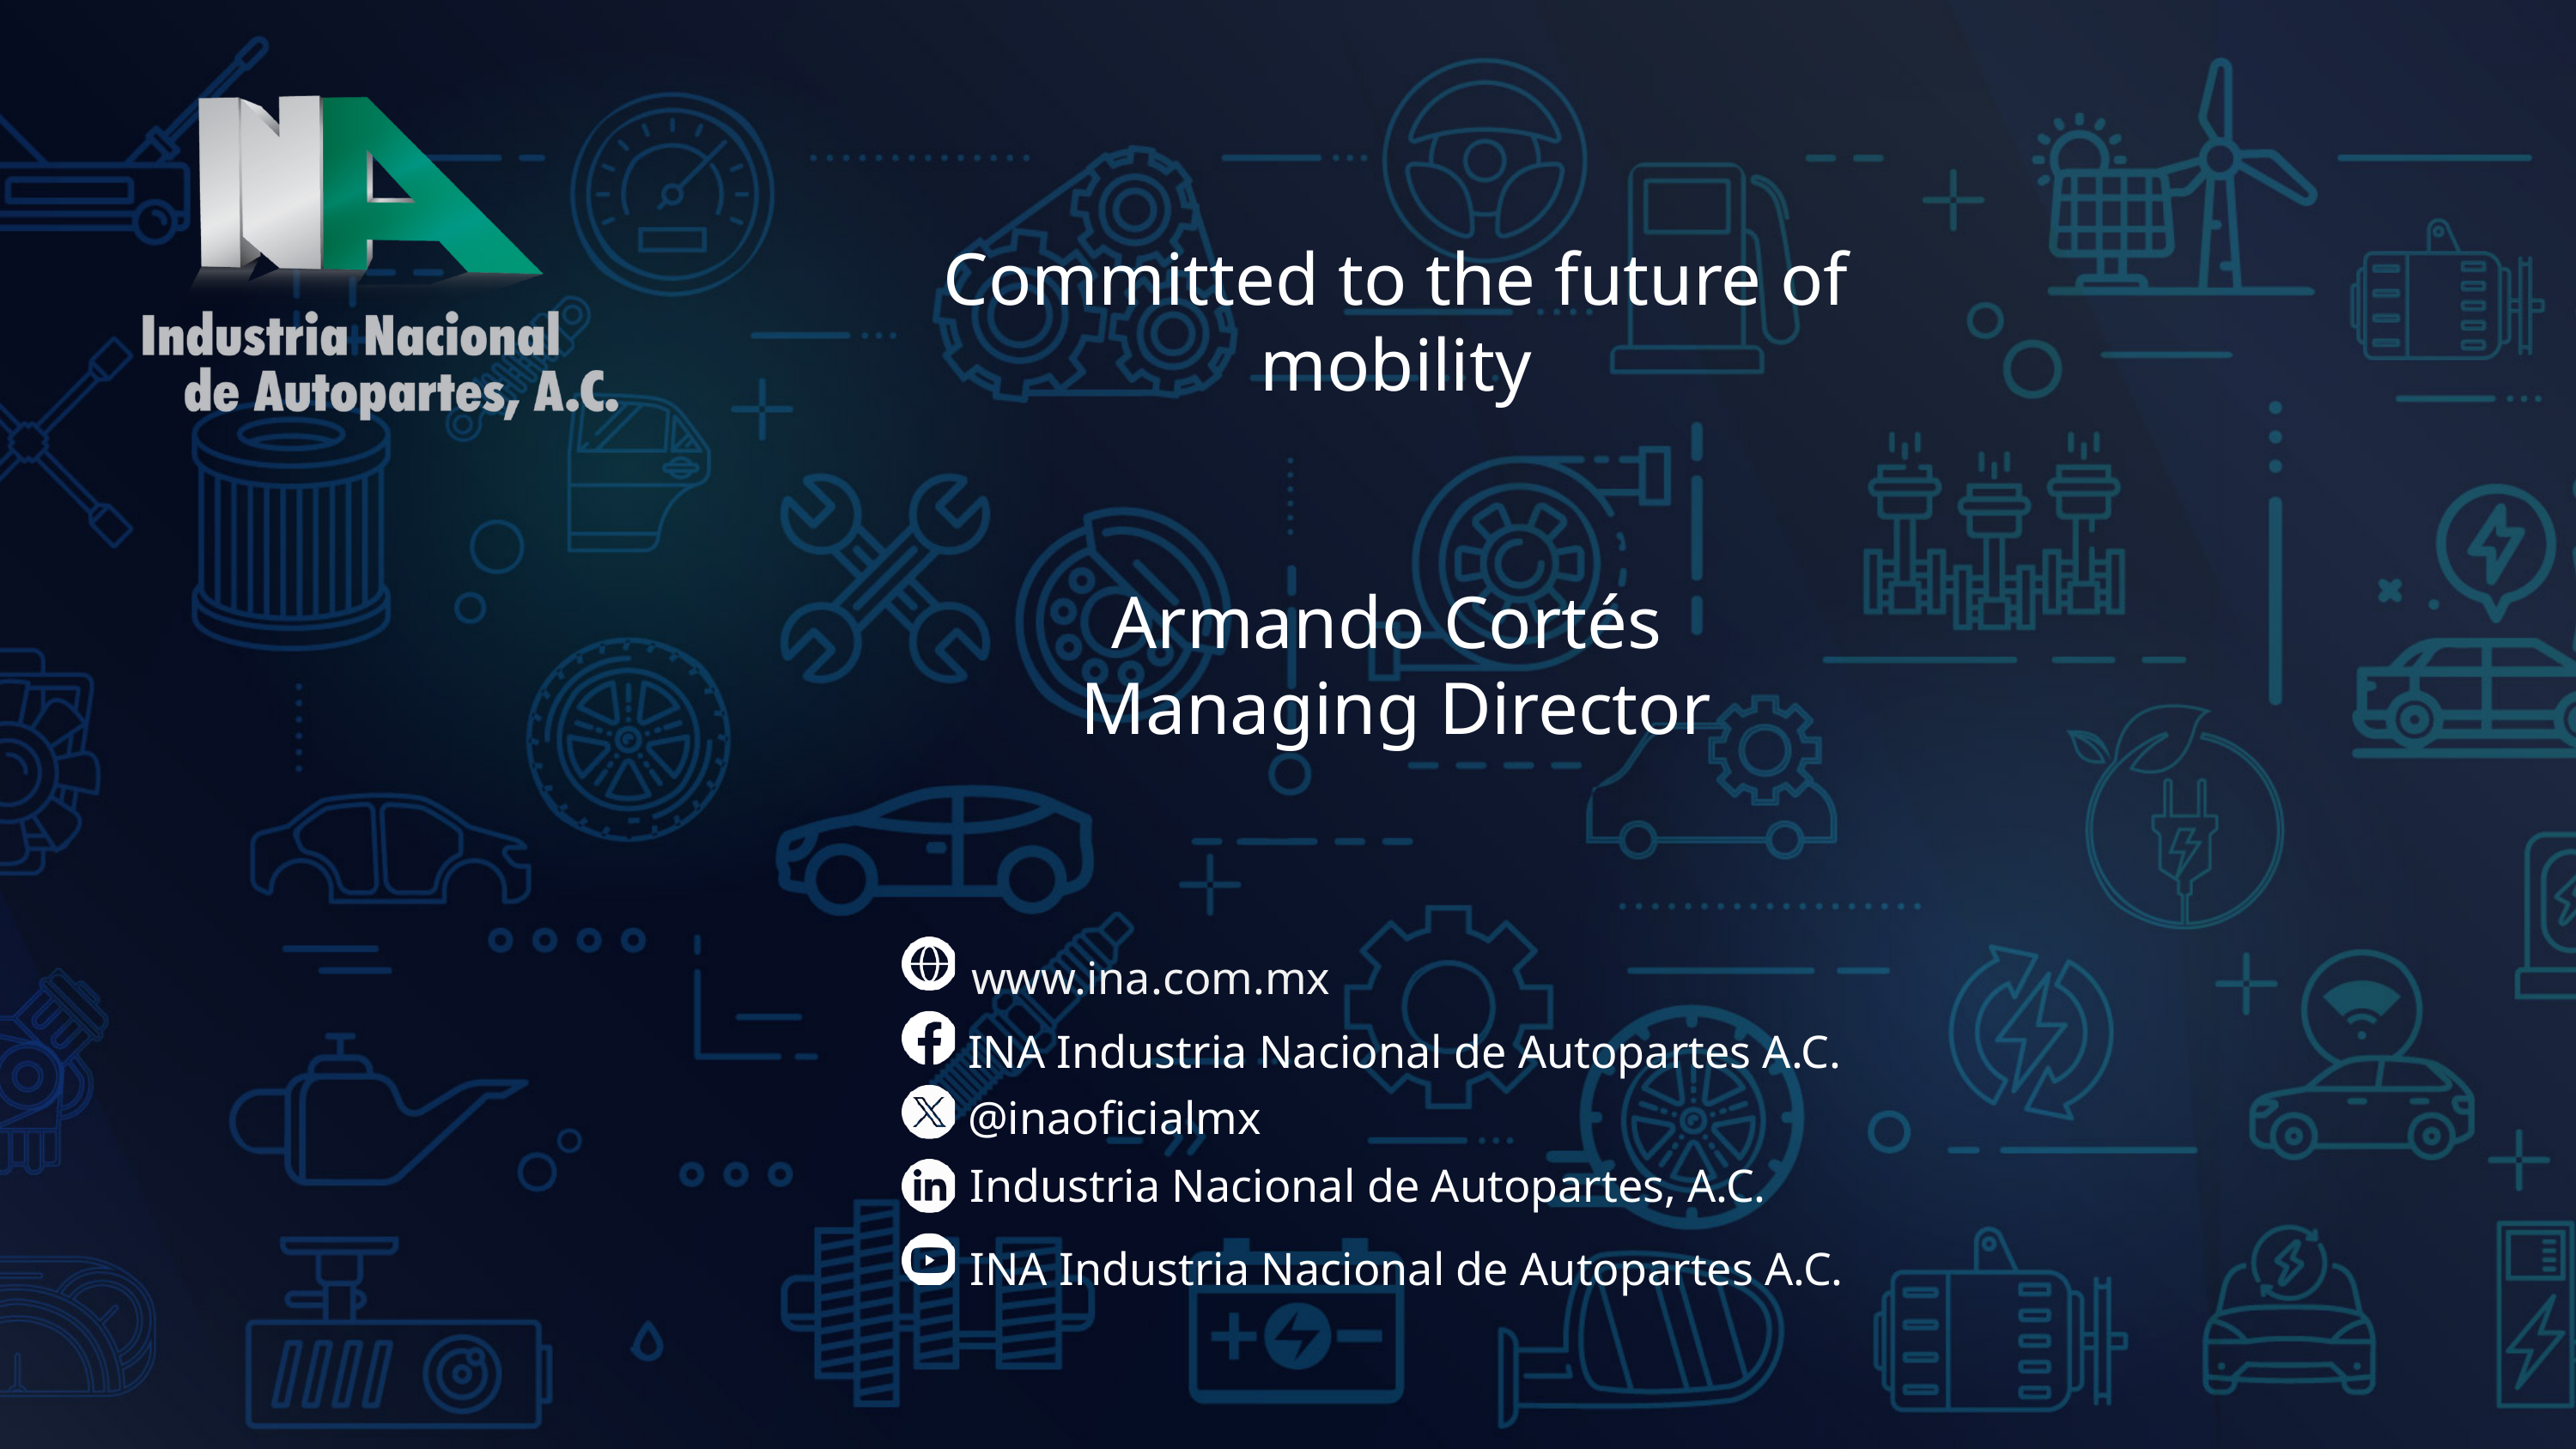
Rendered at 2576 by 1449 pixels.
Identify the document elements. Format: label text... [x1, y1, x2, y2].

text_box [129, 76, 626, 423]
text_box Industria Nacional de Autopartes, A.C. [958, 1150, 1976, 1217]
text_box @inaoficialmx [958, 1057, 1506, 1150]
picture [0, 0, 2576, 1449]
text_box Committed to the future of mobility Armando Cortés Managing Director [860, 233, 1932, 749]
text_box INA Industria Nacional de Autopartes A.C. [958, 990, 1973, 1083]
text_box www.ina.com.mx [958, 912, 1820, 990]
text_box INA Industria Nacional de Autopartes A.C. [957, 1217, 1943, 1301]
